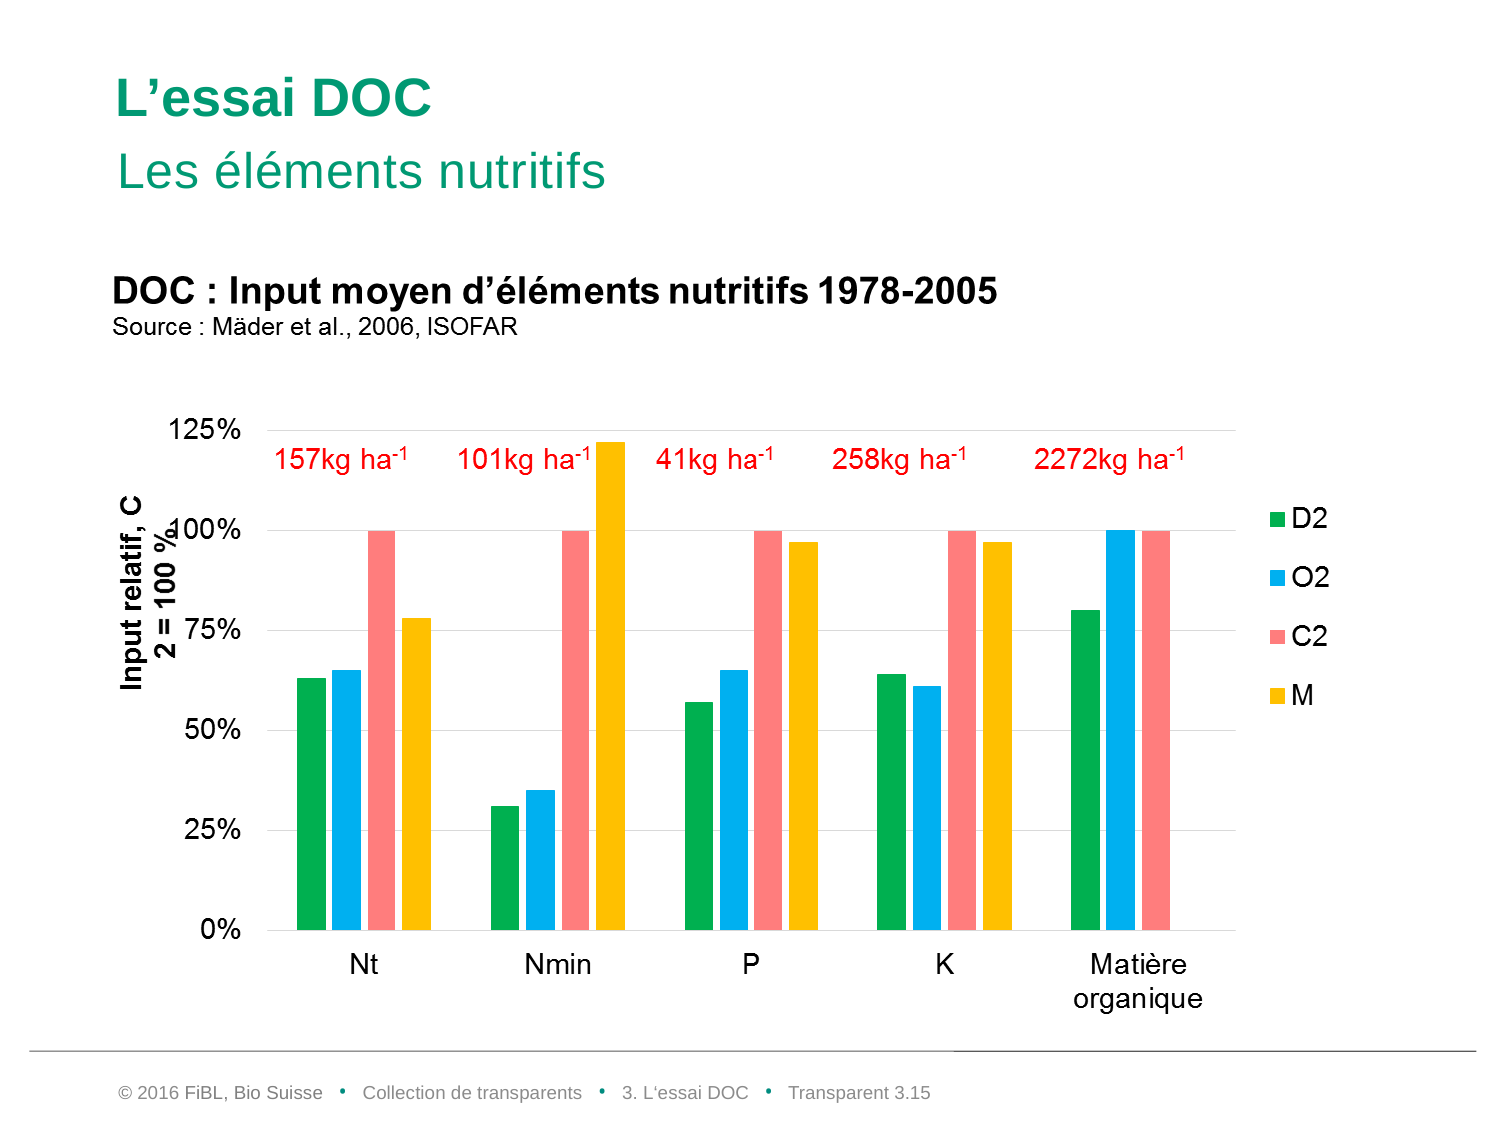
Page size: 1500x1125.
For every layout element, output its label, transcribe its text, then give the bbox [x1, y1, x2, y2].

footer © 2016 FiBL, Bio Suisse • Collection de transparents • 3. L‘essai DOC • Transparent 3.14 [103, 1055, 1140, 1125]
list Les éléments nutritifs [101, 137, 1397, 211]
title L’essai DOC [100, 59, 1397, 138]
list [104, 257, 1396, 1024]
